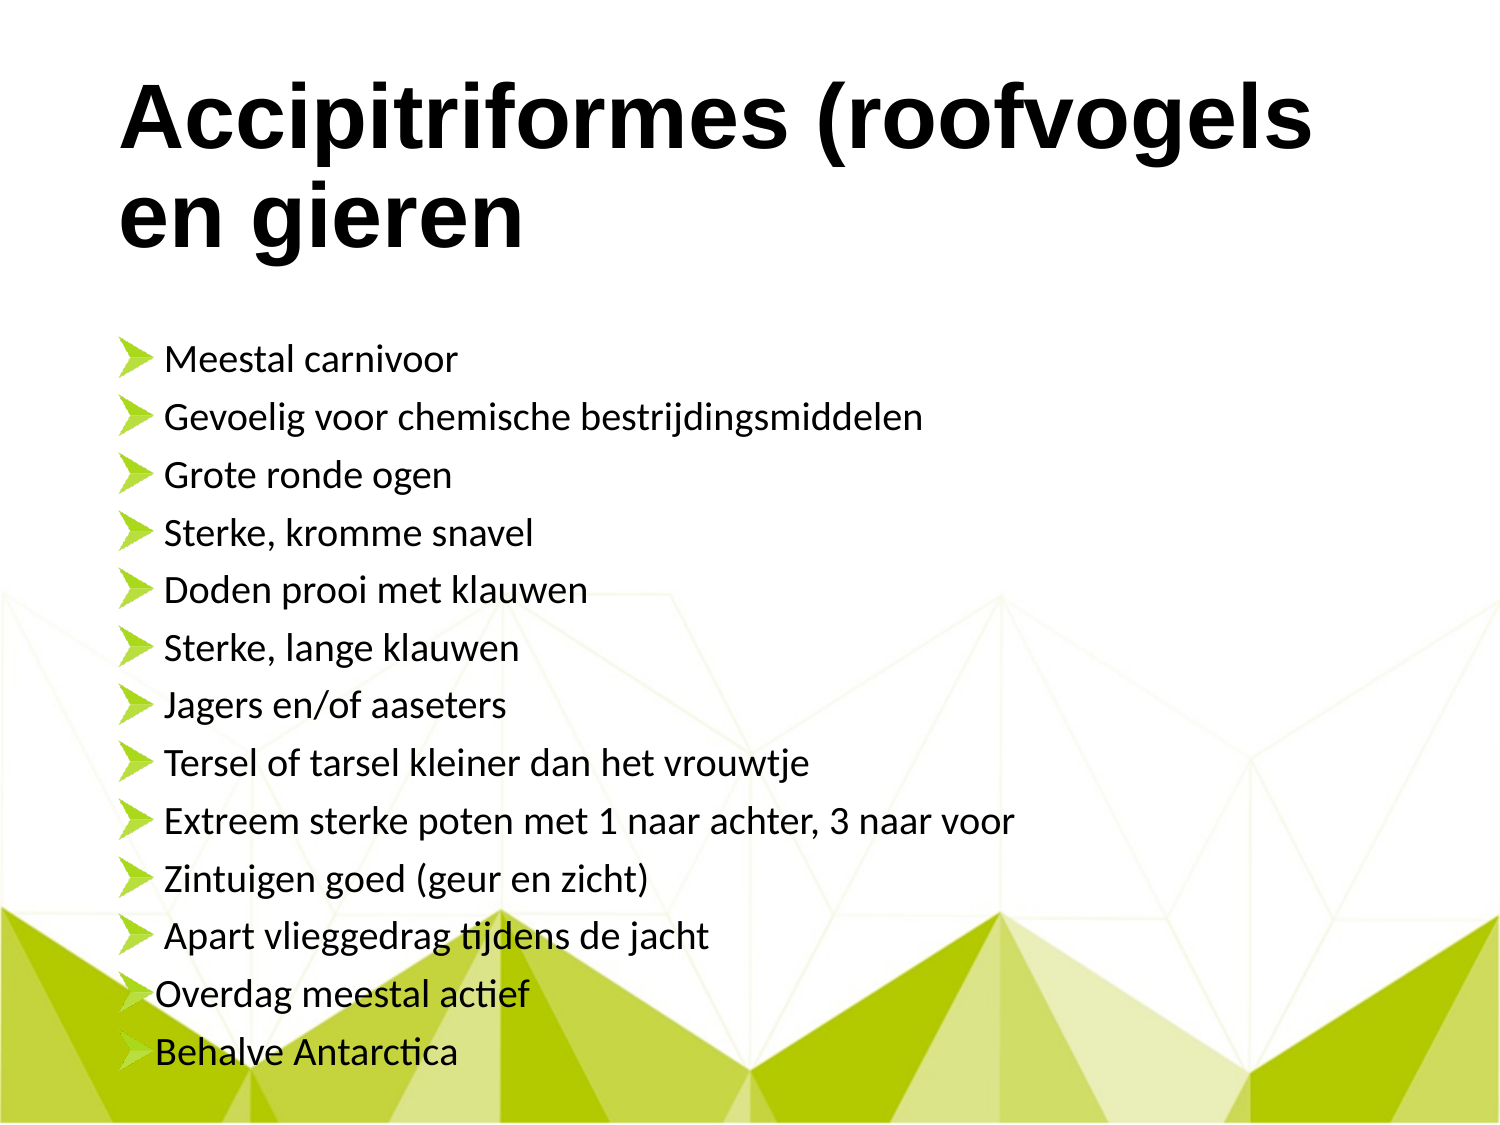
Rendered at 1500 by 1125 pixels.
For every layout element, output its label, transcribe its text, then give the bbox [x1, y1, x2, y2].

list Meestal carnivoor Gevoelig voor chemische bestrijdingsmiddelen Grote ronde ogen Sterke, kromme snavel Doden prooi met klauwen Sterke, lange klauwen Jagers en/of aaseters Tersel of tarsel kleiner dan het vrouwtje Extreem sterke poten met 1 naar achter, 3 naar voor Zintuigen goed (geur en zicht) Apart vlieggedrag tijdens de jacht Overdag meestal actief Behalve Antarctica [103, 330, 1397, 1092]
picture [0, 0, 1500, 1125]
title Accipitriformes (roofvogels en gieren [103, 59, 1397, 278]
